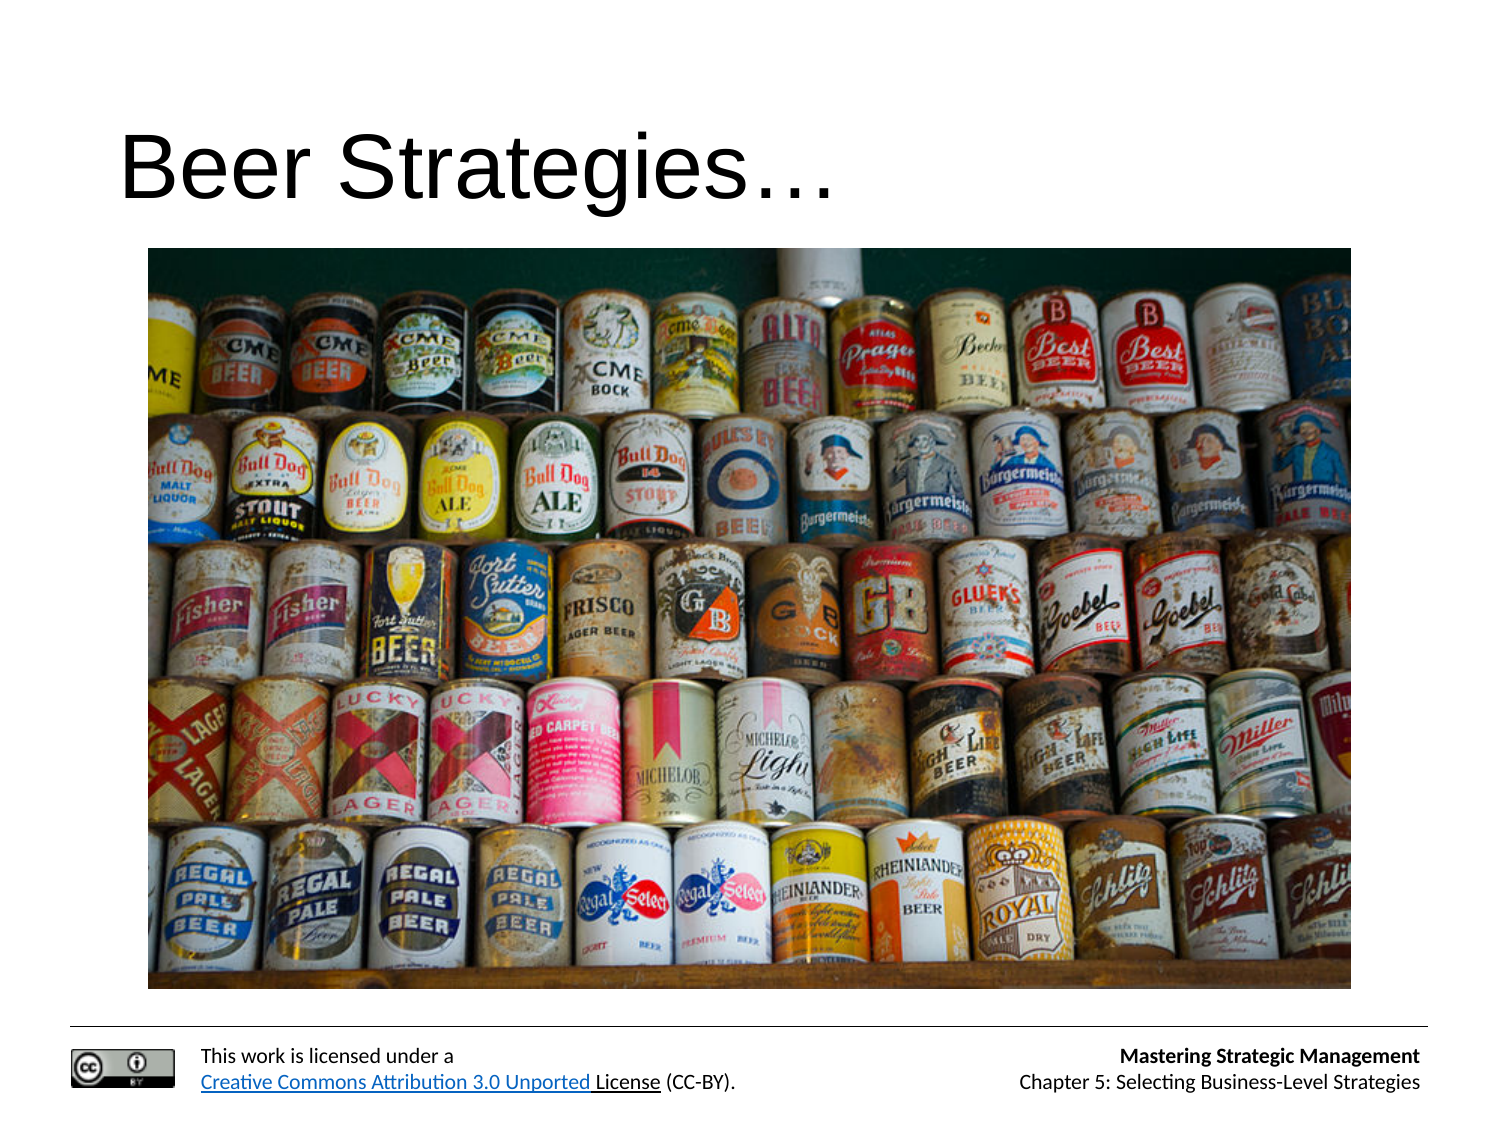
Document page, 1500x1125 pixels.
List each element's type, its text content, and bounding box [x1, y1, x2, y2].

picture [148, 248, 1351, 989]
title Beer Strategies… [103, 59, 1397, 278]
picture [71, 1049, 175, 1088]
